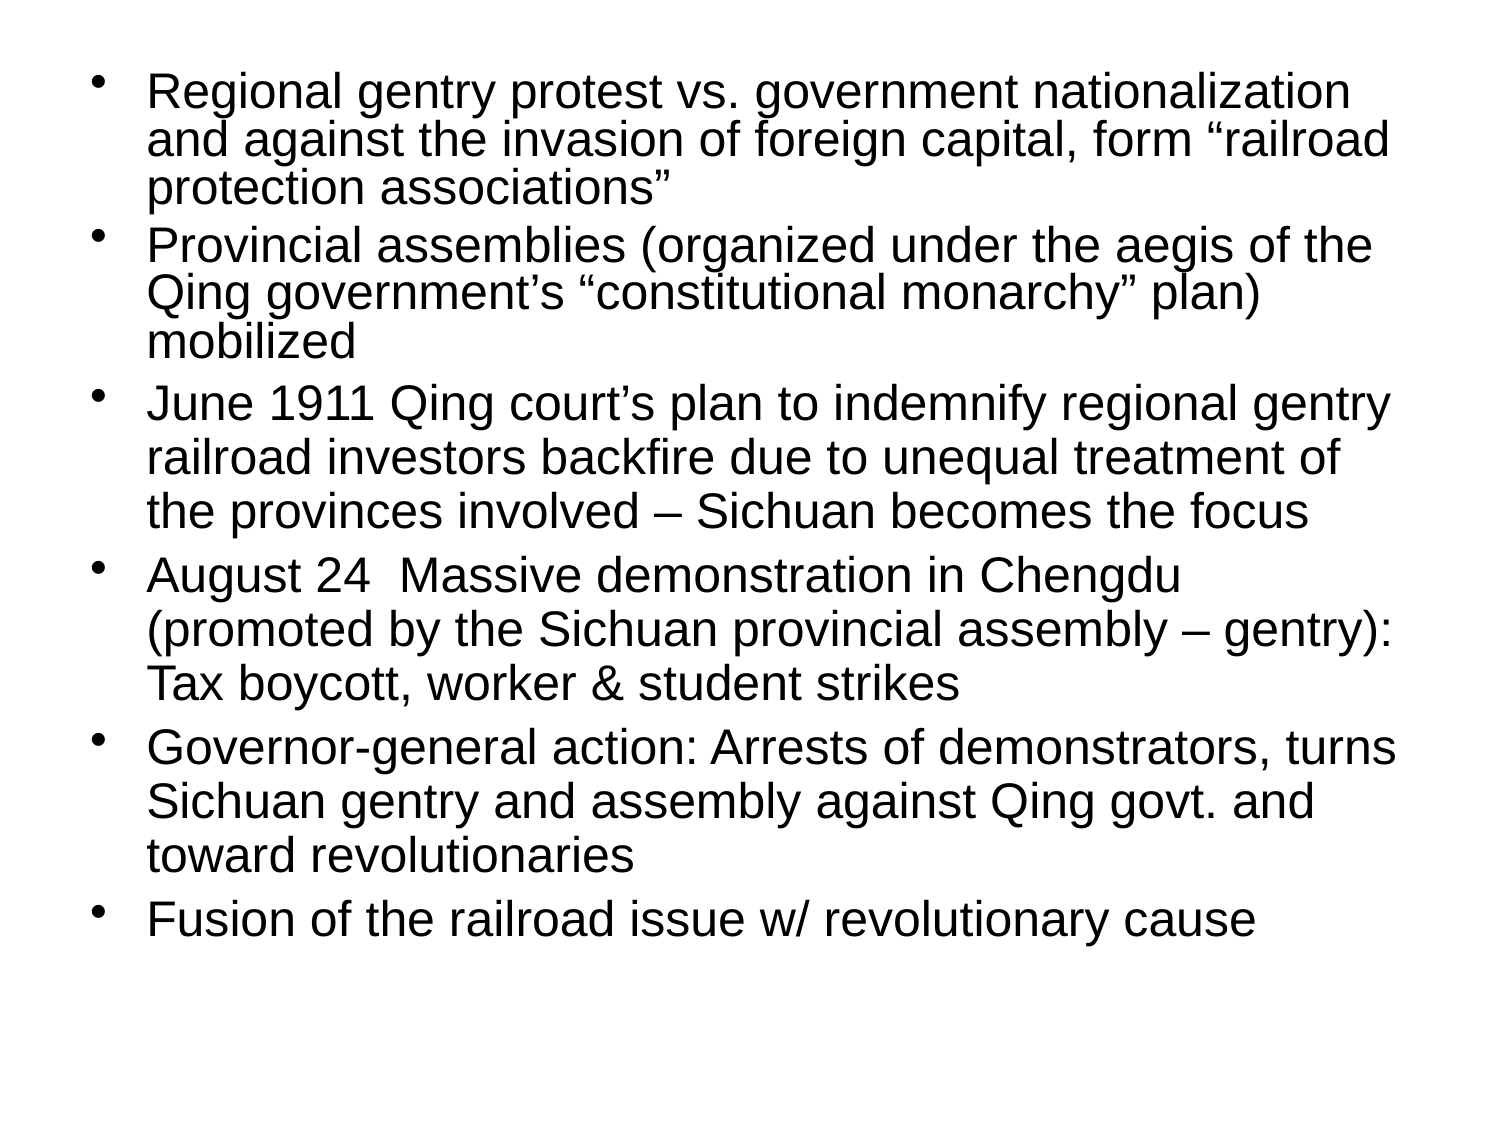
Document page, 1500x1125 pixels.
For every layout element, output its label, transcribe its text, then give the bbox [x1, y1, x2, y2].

list Regional gentry protest vs. government nationalization and against the invasion of foreign capital, form “railroad protection associations” Provincial assemblies (organized under the aegis of the Qing government’s “constitutional monarchy” plan) mobilized June 1911 Qing court’s plan to indemnify regional gentry railroad investors backfire due to unequal treatment of the provinces involved – Sichuan becomes the focus August 24 Massive demonstration in Chengdu (promoted by the Sichuan provincial assembly – gentry): Tax boycott, worker & student strikes Governor-general action: Arrests of demonstrators, turns Sichuan gentry and assembly against Qing govt. and toward revolutionaries Fusion of the railroad issue w/ revolutionary cause [75, 62, 1425, 1005]
